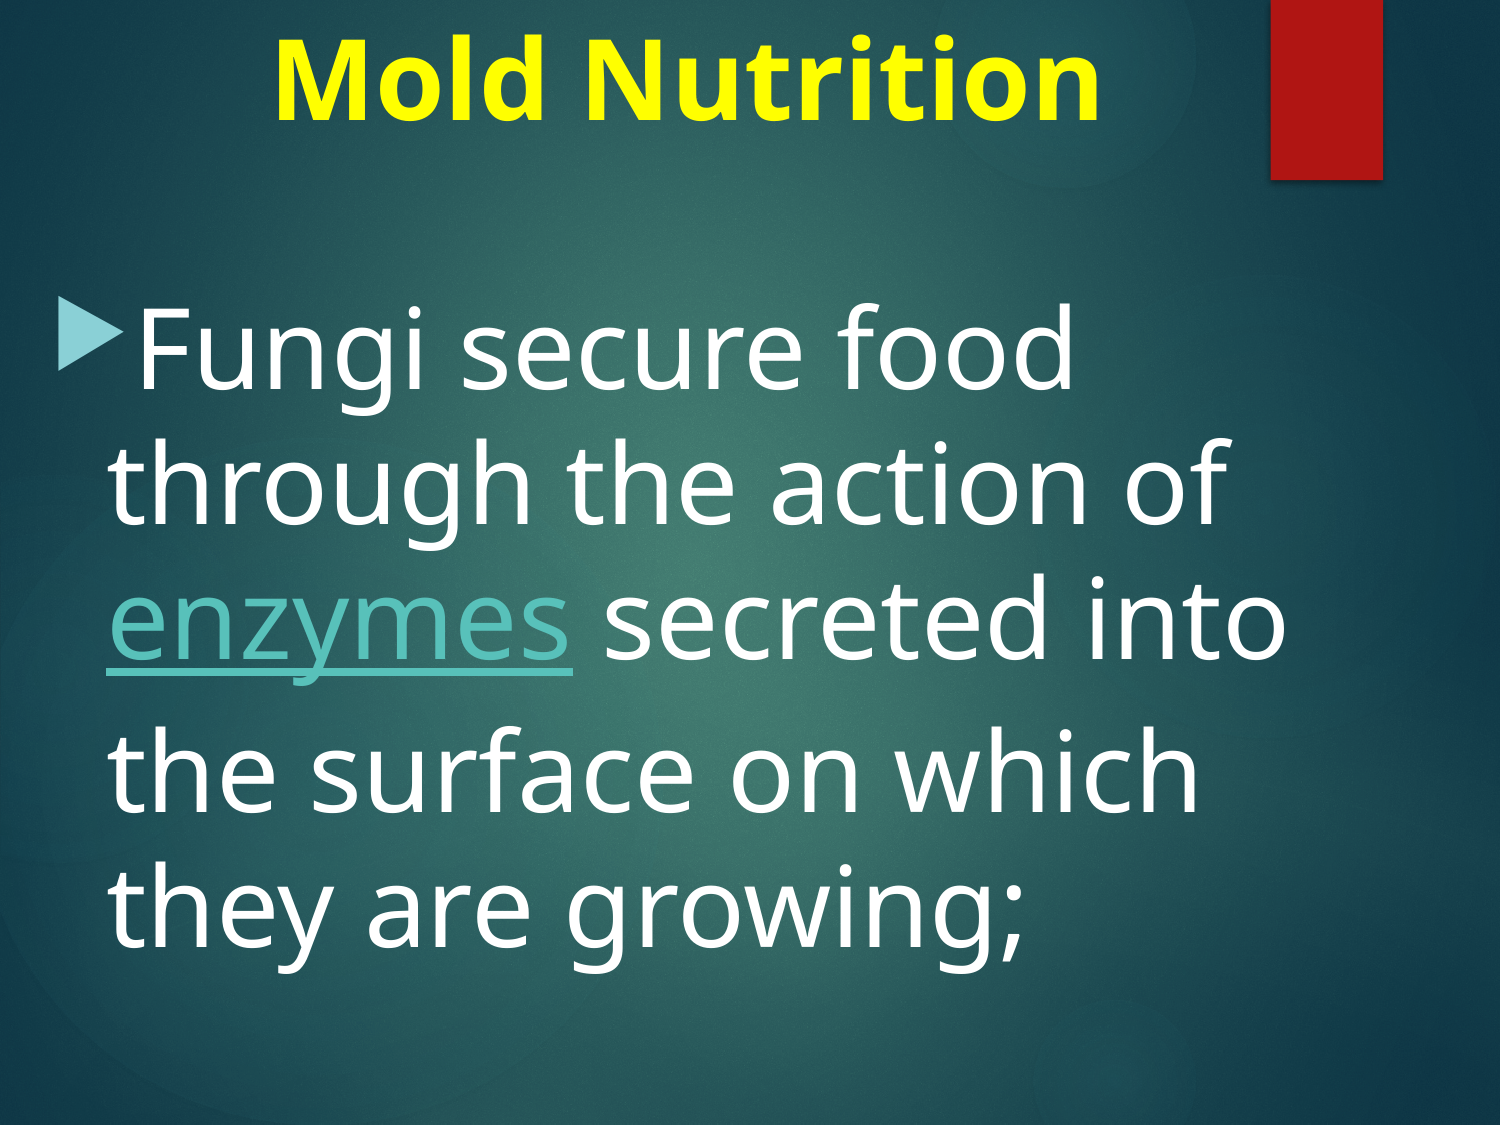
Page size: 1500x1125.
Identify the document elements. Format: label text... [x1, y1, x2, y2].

list Fungi secure food through the action of enzymes secreted into the surface on which they are growing; [35, 269, 1454, 1090]
title Mold Nutrition [75, 0, 1300, 211]
